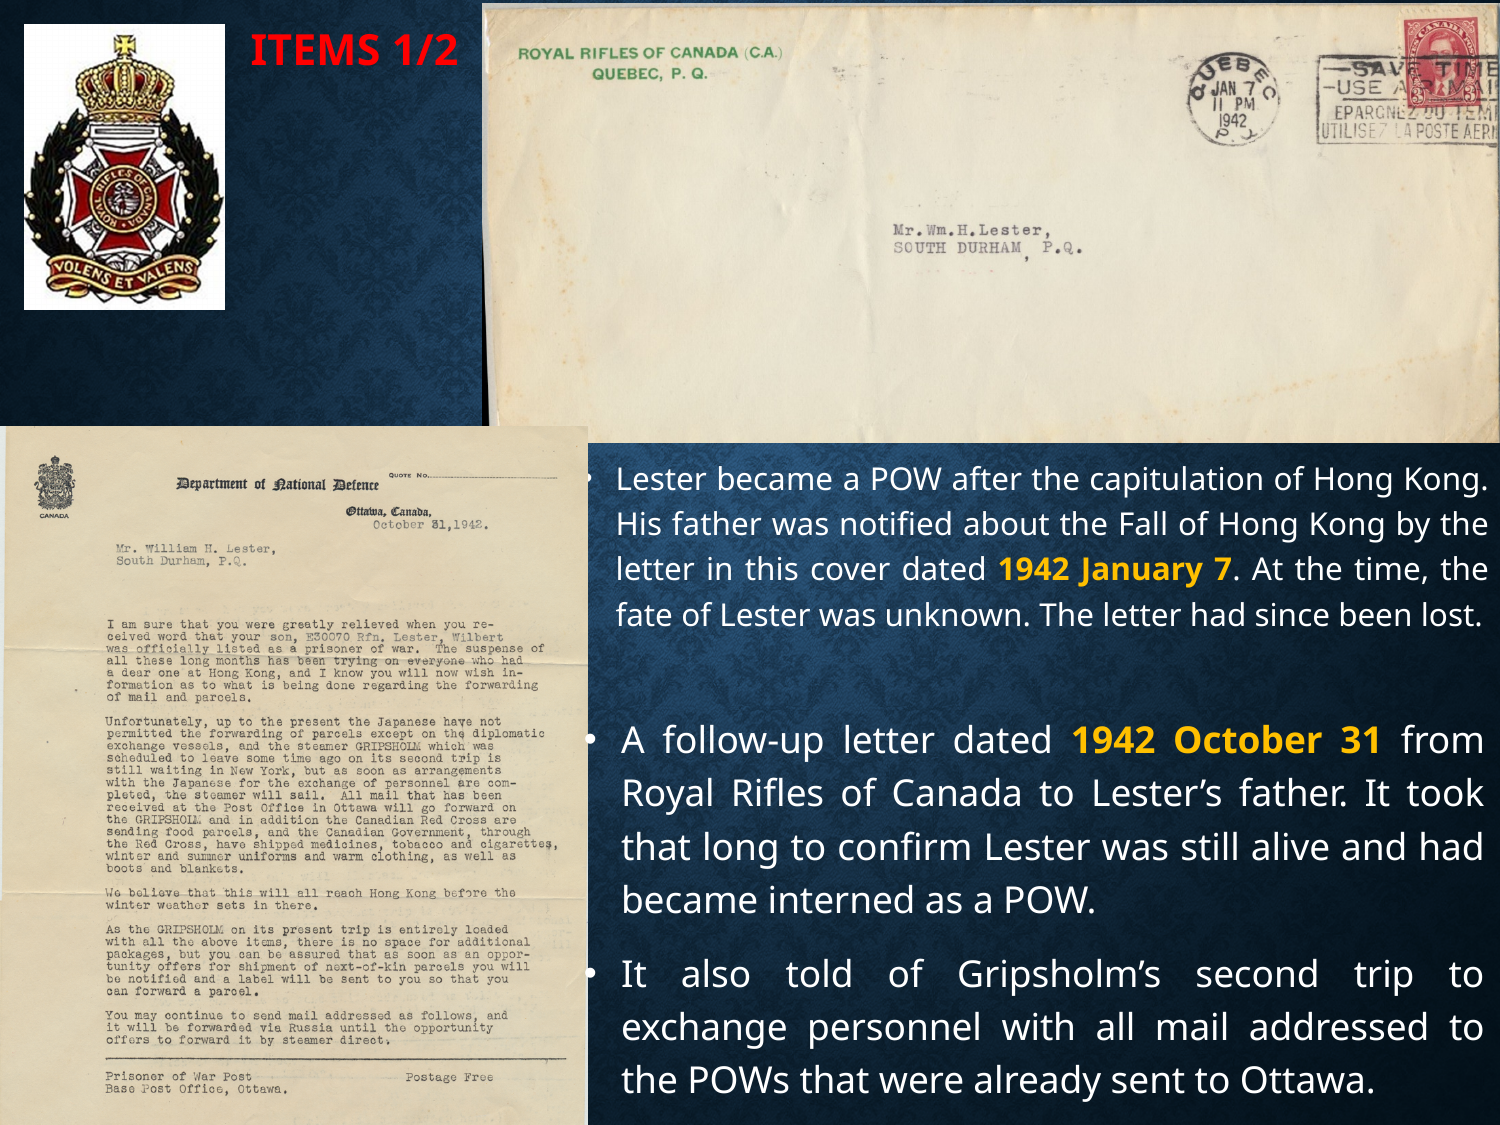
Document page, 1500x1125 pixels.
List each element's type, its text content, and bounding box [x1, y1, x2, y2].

picture [0, 425, 588, 1125]
text_box A follow-up letter dated 1942 October 31 from Royal Rifles of Canada to Lester’s father. It took that long to confirm Lester was still alive and had became interned as a POW. It also told of Gripsholm’s second trip to exchange personnel with all mail addressed to the POWs that were already sent to Ottawa. [593, 699, 1500, 1113]
list Lester became a POW after the capitulation of Hong Kong. His father was notified about the Fall of Hong Kong by the letter in this cover dated 1942 January 7. At the time, the fate of Lester was unknown. The letter had since been lost. [593, 454, 1500, 684]
picture [24, 24, 226, 311]
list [481, 3, 1500, 443]
title Items 1/2 [225, 3, 481, 99]
